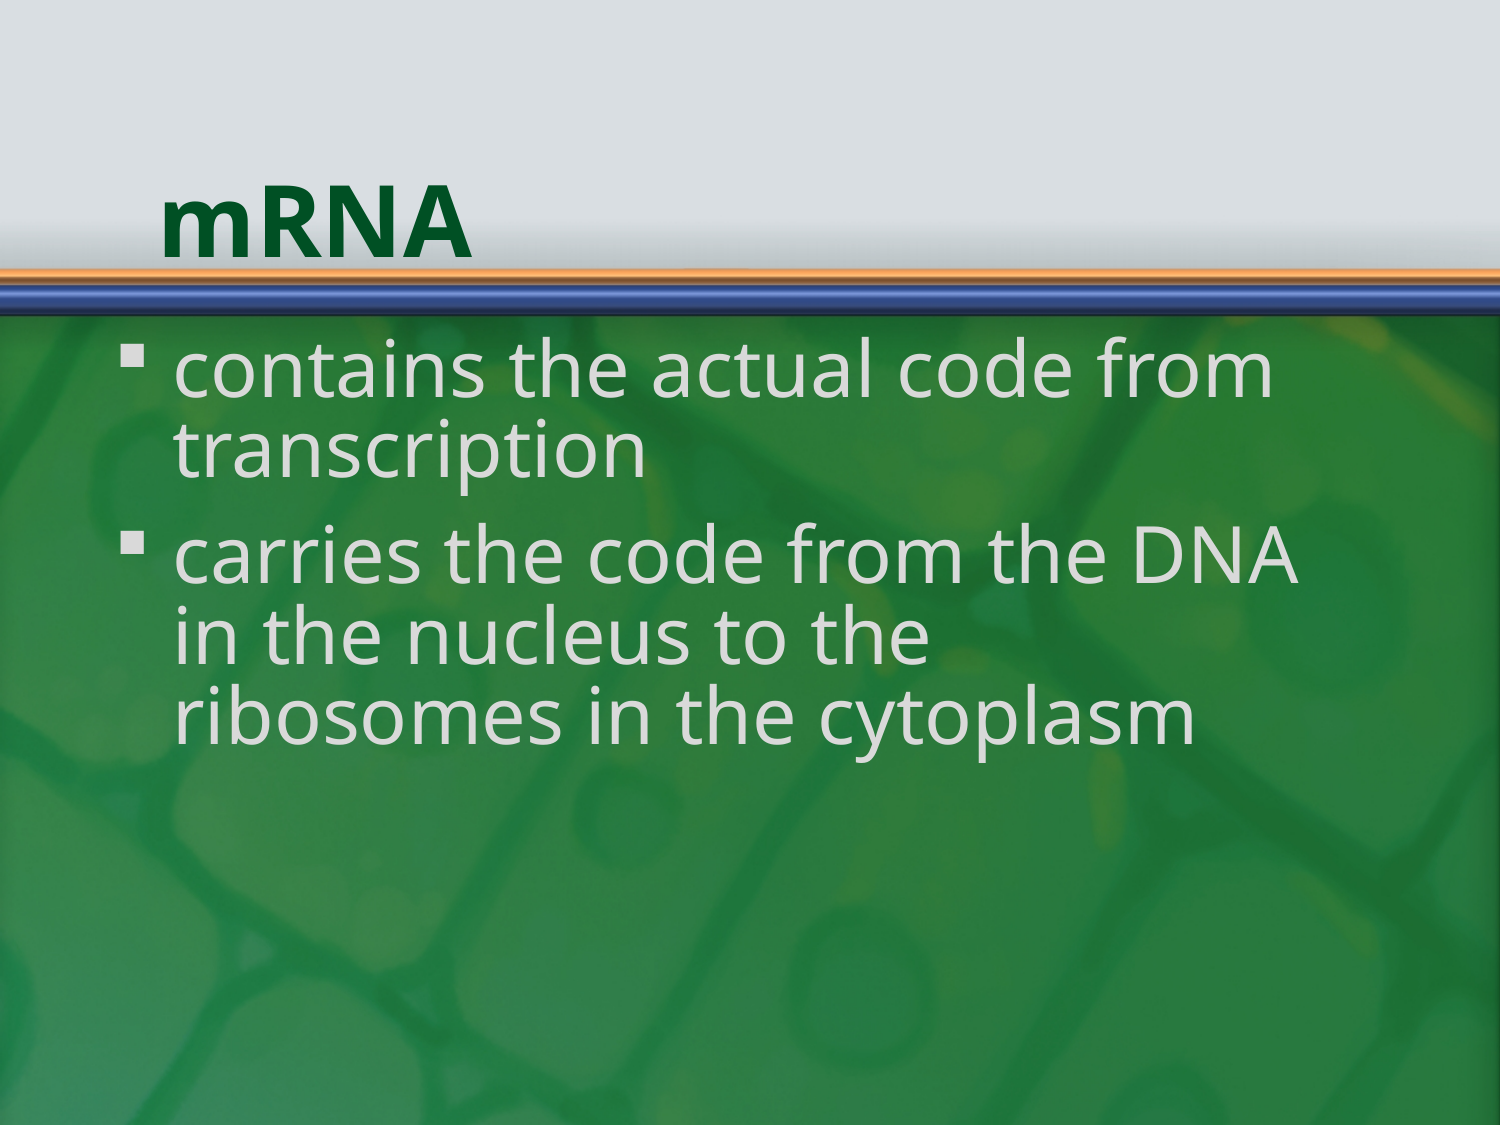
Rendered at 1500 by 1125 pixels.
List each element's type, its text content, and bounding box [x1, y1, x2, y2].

title mRNA [142, 149, 1350, 275]
picture [0, 0, 1500, 1125]
list contains the actual code from transcription carries the code from the DNA in the nucleus to the ribosomes in the cytoplasm [99, 324, 1350, 975]
